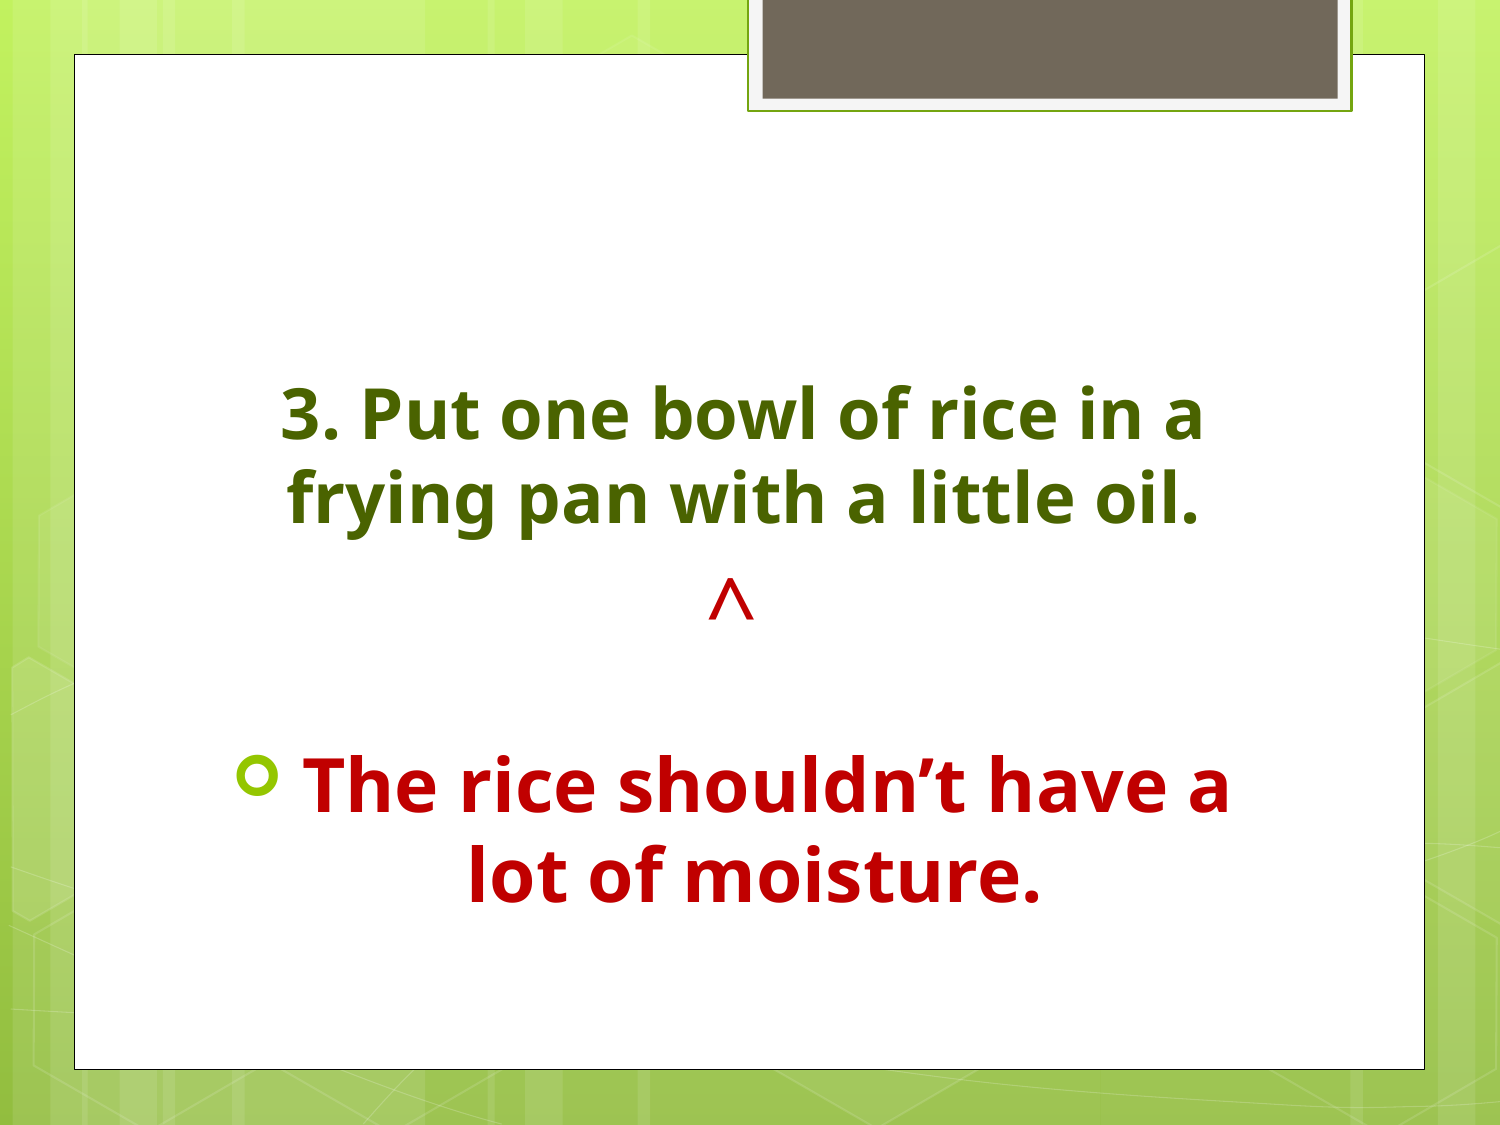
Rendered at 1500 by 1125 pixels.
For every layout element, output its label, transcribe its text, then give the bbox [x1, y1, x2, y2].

text_box ^ [690, 545, 892, 671]
title 3. Put one bowl of rice in a frying pan with a little oil. [183, 358, 1306, 546]
list The rice shouldn’t have a lot of moisture. [171, 515, 1283, 957]
